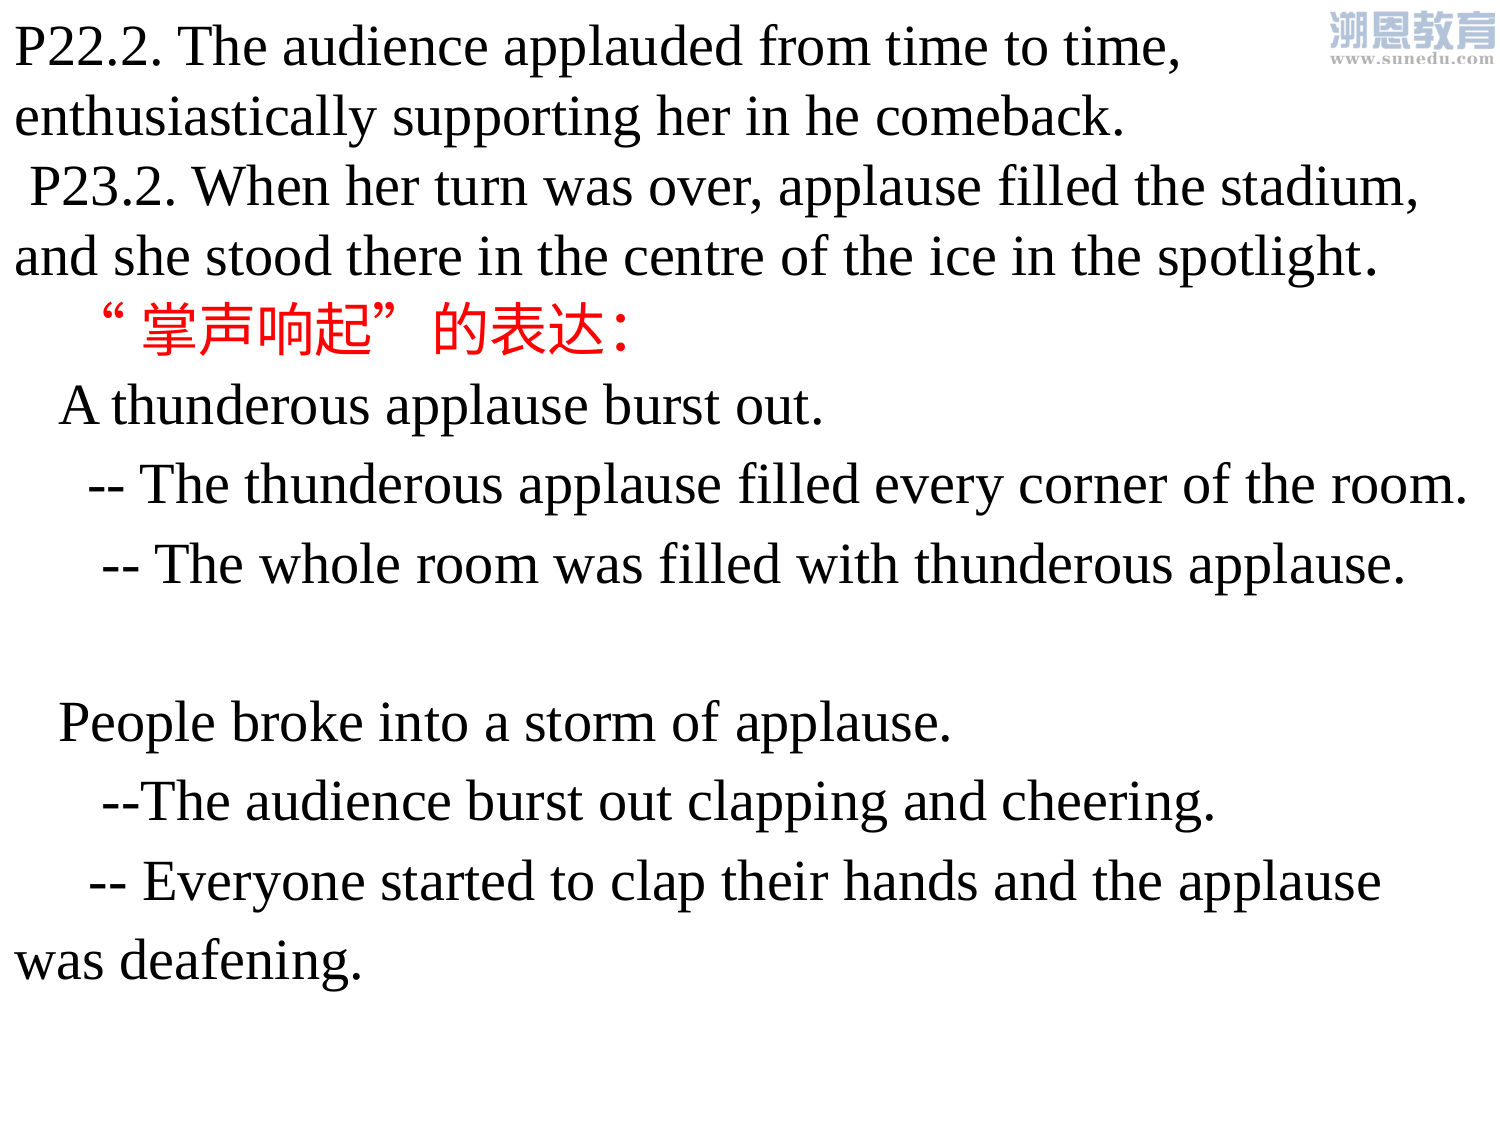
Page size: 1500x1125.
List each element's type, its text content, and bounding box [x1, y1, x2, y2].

text_box P22.2. The audience applauded from time to time, enthusiastically supporting her in he comeback. P23.2. When her turn was over, applause filled the stadium, and she stood there in the centre of the ice in the spotlight.  A thunderous applause burst out. -- The thunderous applause filled every corner of the room. -- The whole room was filled with thunderous applause.  People broke into a storm of applause. --The audience burst out clapping and cheering.  -- Everyone started to clap their hands and the applause was deafening. [0, 0, 1500, 999]
text_box “掌声响起”的表达： [53, 285, 1294, 371]
